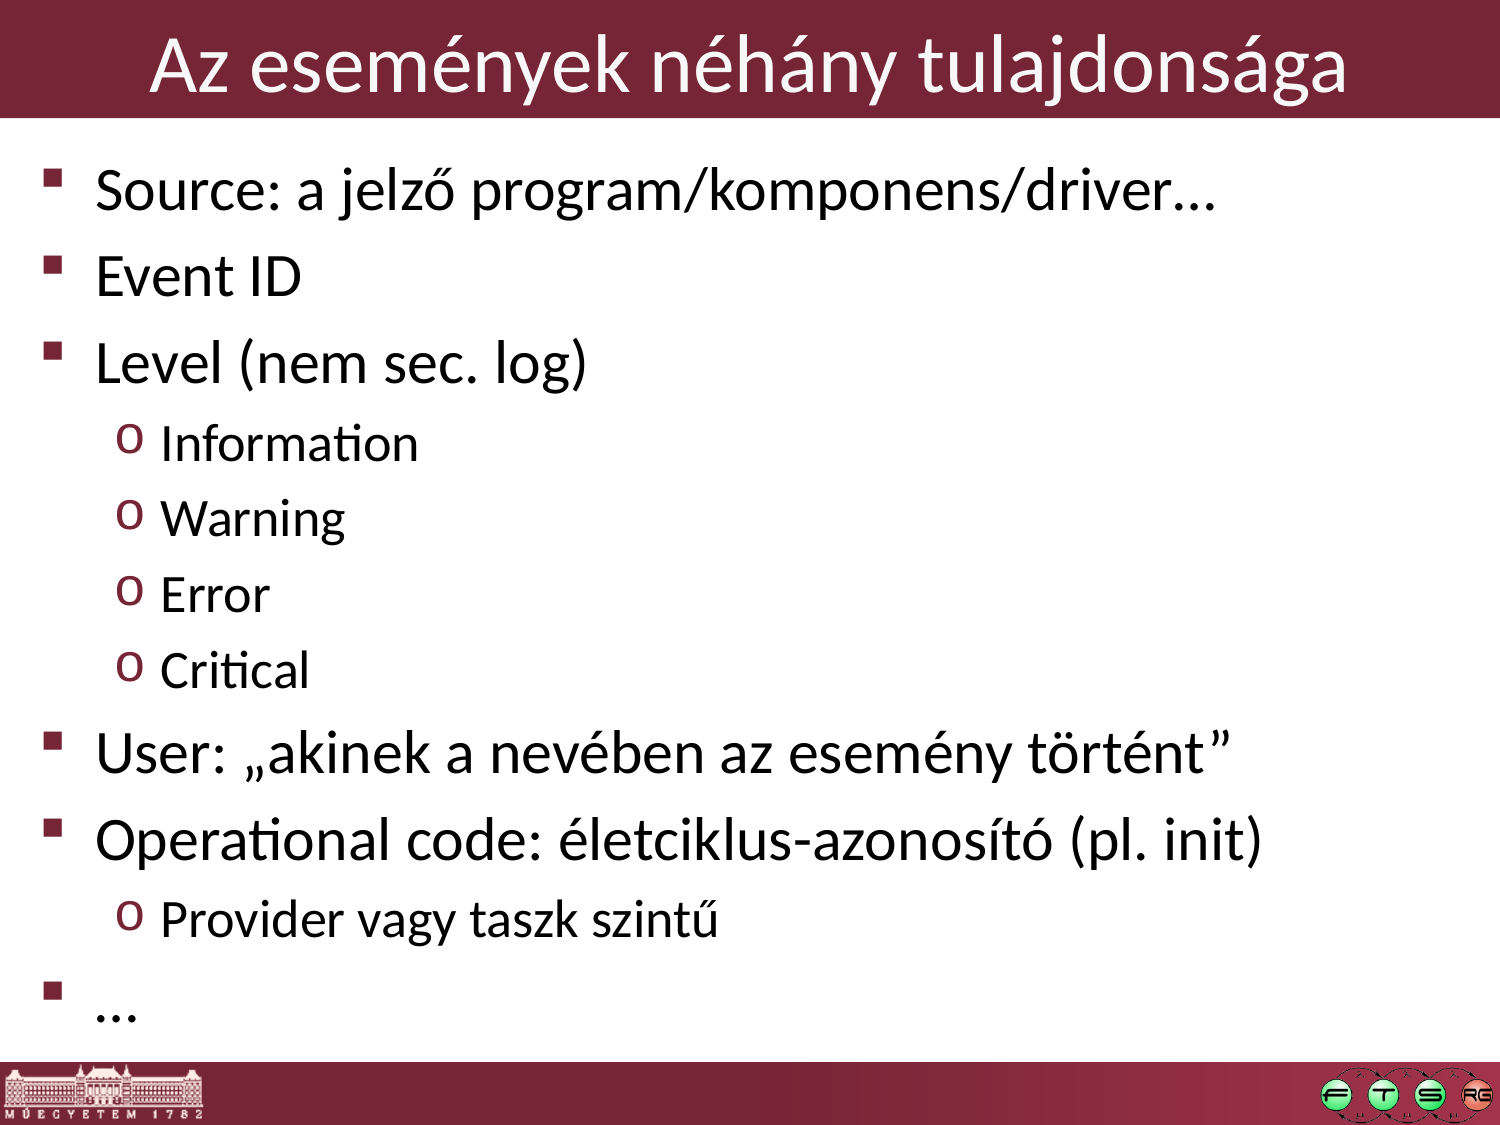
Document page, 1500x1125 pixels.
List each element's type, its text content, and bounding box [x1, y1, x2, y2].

title Az események néhány tulajdonsága [0, 0, 1500, 119]
picture [1318, 1065, 1494, 1125]
list Source: a jelző program/komponens/driver… Event ID Level (nem sec. log) Information Warning Error Critical User: „akinek a nevében az esemény történt” Operational code: életciklus-azonosító (pl. init) Provider vagy taszk szintű … [23, 140, 1477, 1048]
picture [0, 1063, 209, 1123]
